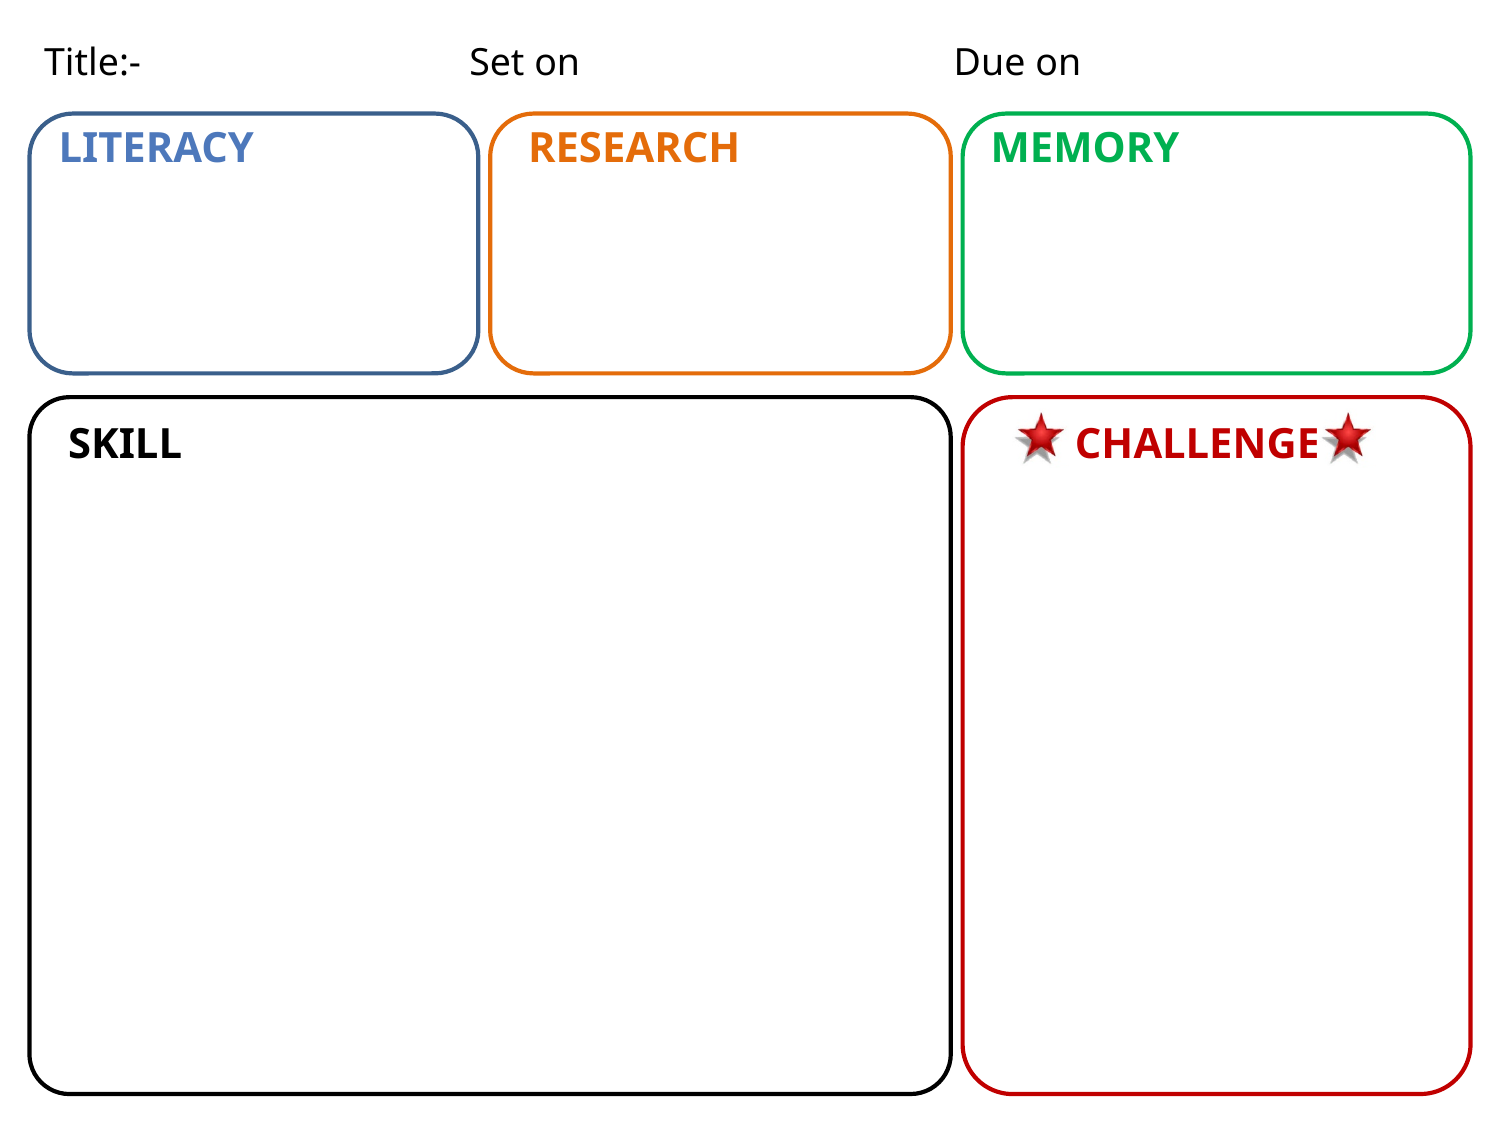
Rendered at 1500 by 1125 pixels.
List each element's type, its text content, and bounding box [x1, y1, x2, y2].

text_box Research [513, 113, 756, 179]
text_box Describe [27, 111, 481, 376]
picture [1009, 408, 1070, 469]
text_box Challenge [1070, 408, 1316, 474]
text_box Literacy [43, 113, 270, 179]
text_box [960, 111, 1473, 376]
text_box [27, 395, 953, 1097]
text_box [960, 395, 1473, 1097]
text_box Skill [52, 408, 198, 474]
text_box Title:- [29, 30, 454, 91]
text_box [488, 111, 953, 376]
text_box Memory [975, 113, 1195, 179]
picture [1316, 408, 1377, 469]
text_box Due on [938, 30, 1500, 91]
text_box Set on [454, 30, 938, 91]
